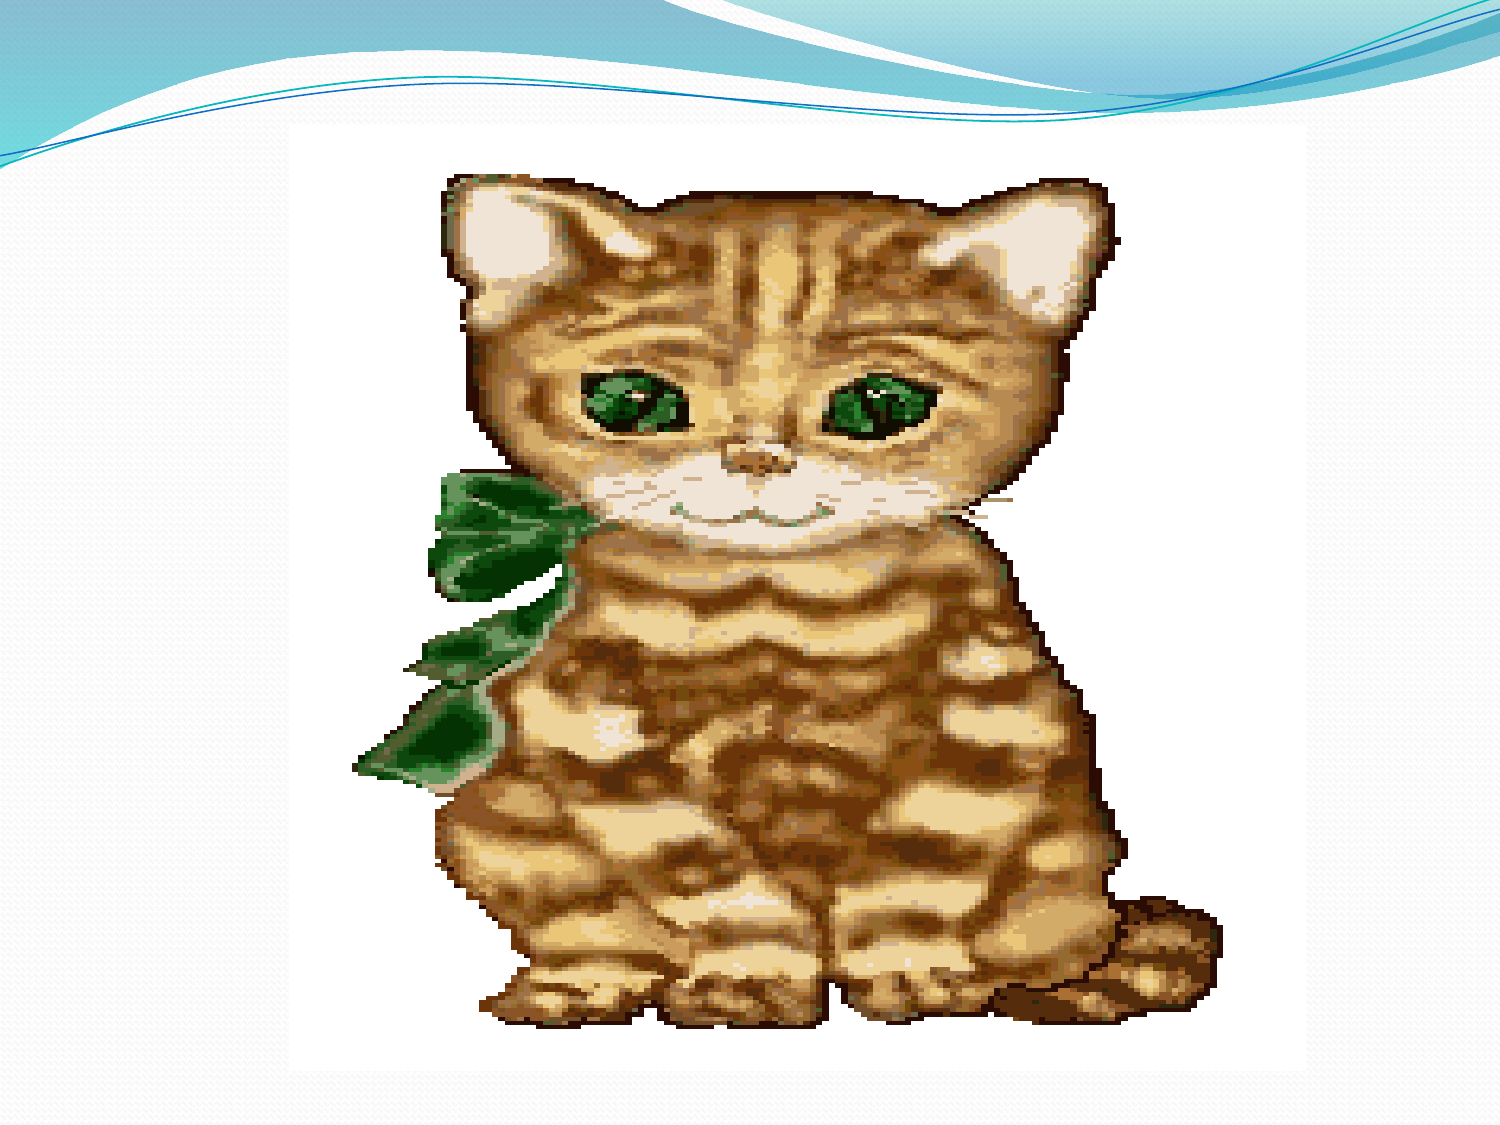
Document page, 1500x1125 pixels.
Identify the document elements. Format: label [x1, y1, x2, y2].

list [288, 125, 1306, 1071]
